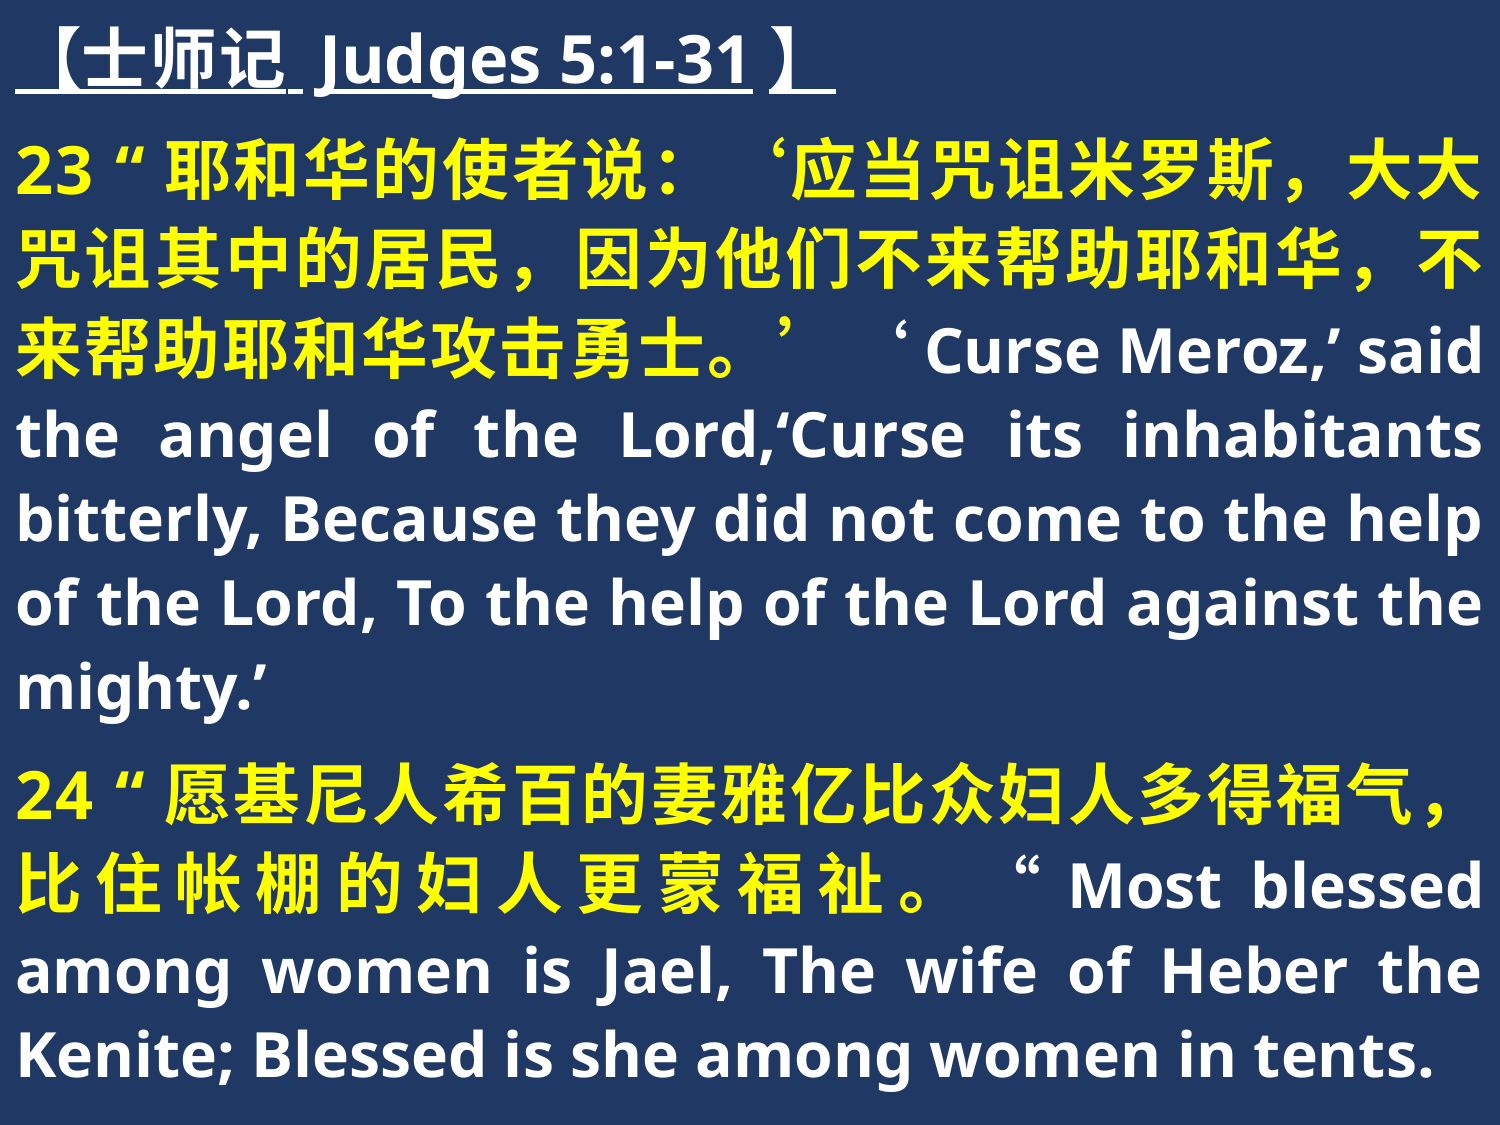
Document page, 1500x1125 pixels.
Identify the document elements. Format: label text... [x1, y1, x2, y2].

list 【士师记 Judges 5:1-31】 23 “耶和华的使者说：‘应当咒诅米罗斯，大大咒诅其中的居民，因为他们不来帮助耶和华，不来帮助耶和华攻击勇士。’‘Curse Meroz,’ said the angel of the Lord,‘Curse its inhabitants bitterly, Because they did not come to the help of the Lord, To the help of the Lord against the mighty.’ 24 “愿基尼人希百的妻雅亿比众妇人多得福气，比住帐棚的妇人更蒙福祉。“Most blessed among women is Jael, The wife of Heber the Kenite; Blessed is she among women in tents. [0, 0, 1500, 1125]
